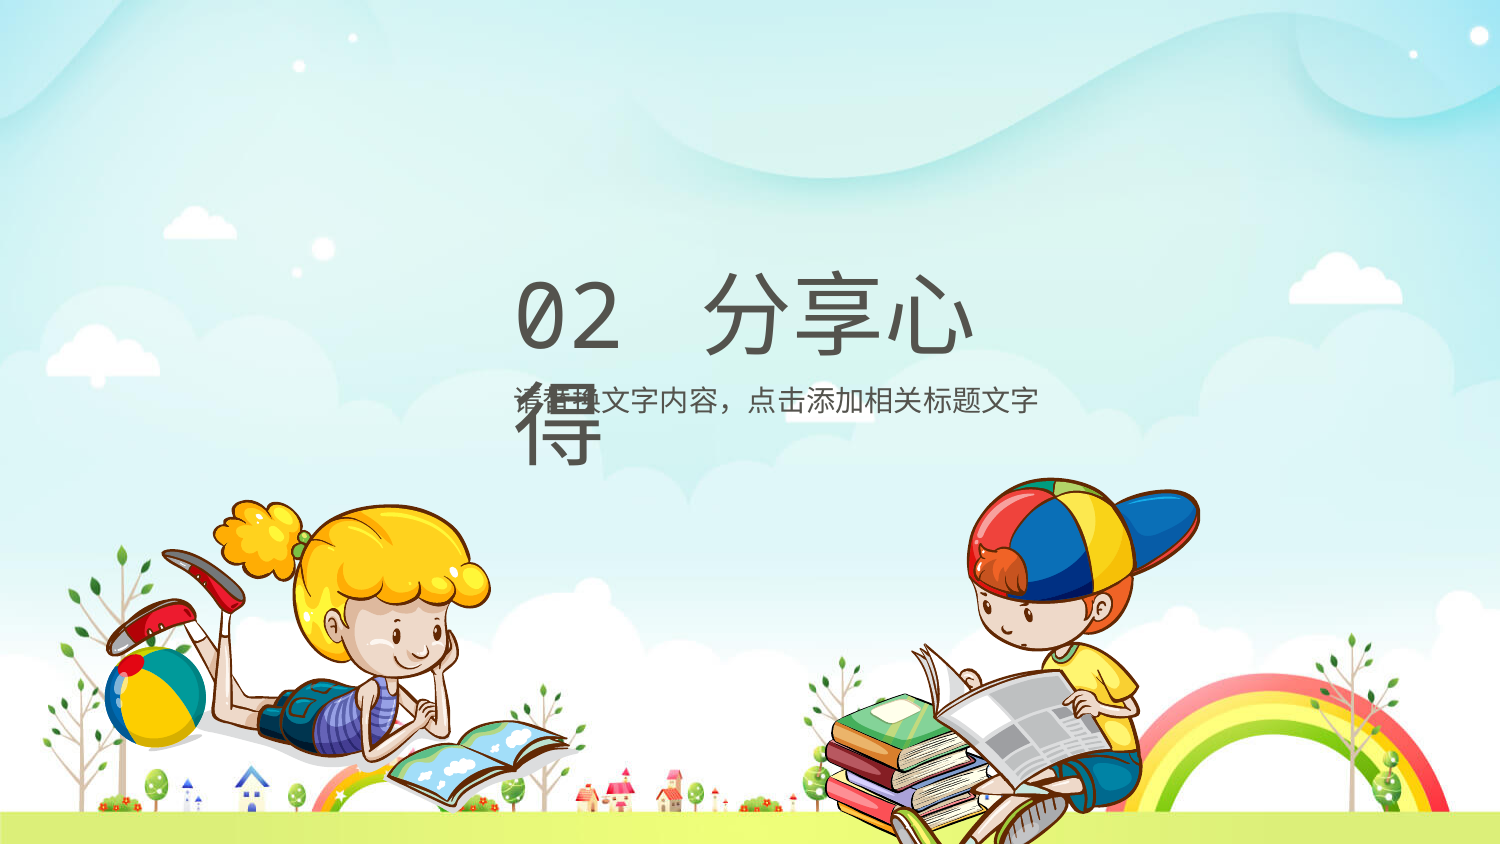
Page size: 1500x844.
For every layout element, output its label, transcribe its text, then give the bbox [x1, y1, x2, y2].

picture [0, 0, 1500, 844]
text_box 请替换文字内容，点击添加相关标题文字 [513, 381, 1058, 417]
text_box 02 分享心得 [513, 417, 1058, 477]
text_box 02 分享心得 [513, 256, 1058, 381]
